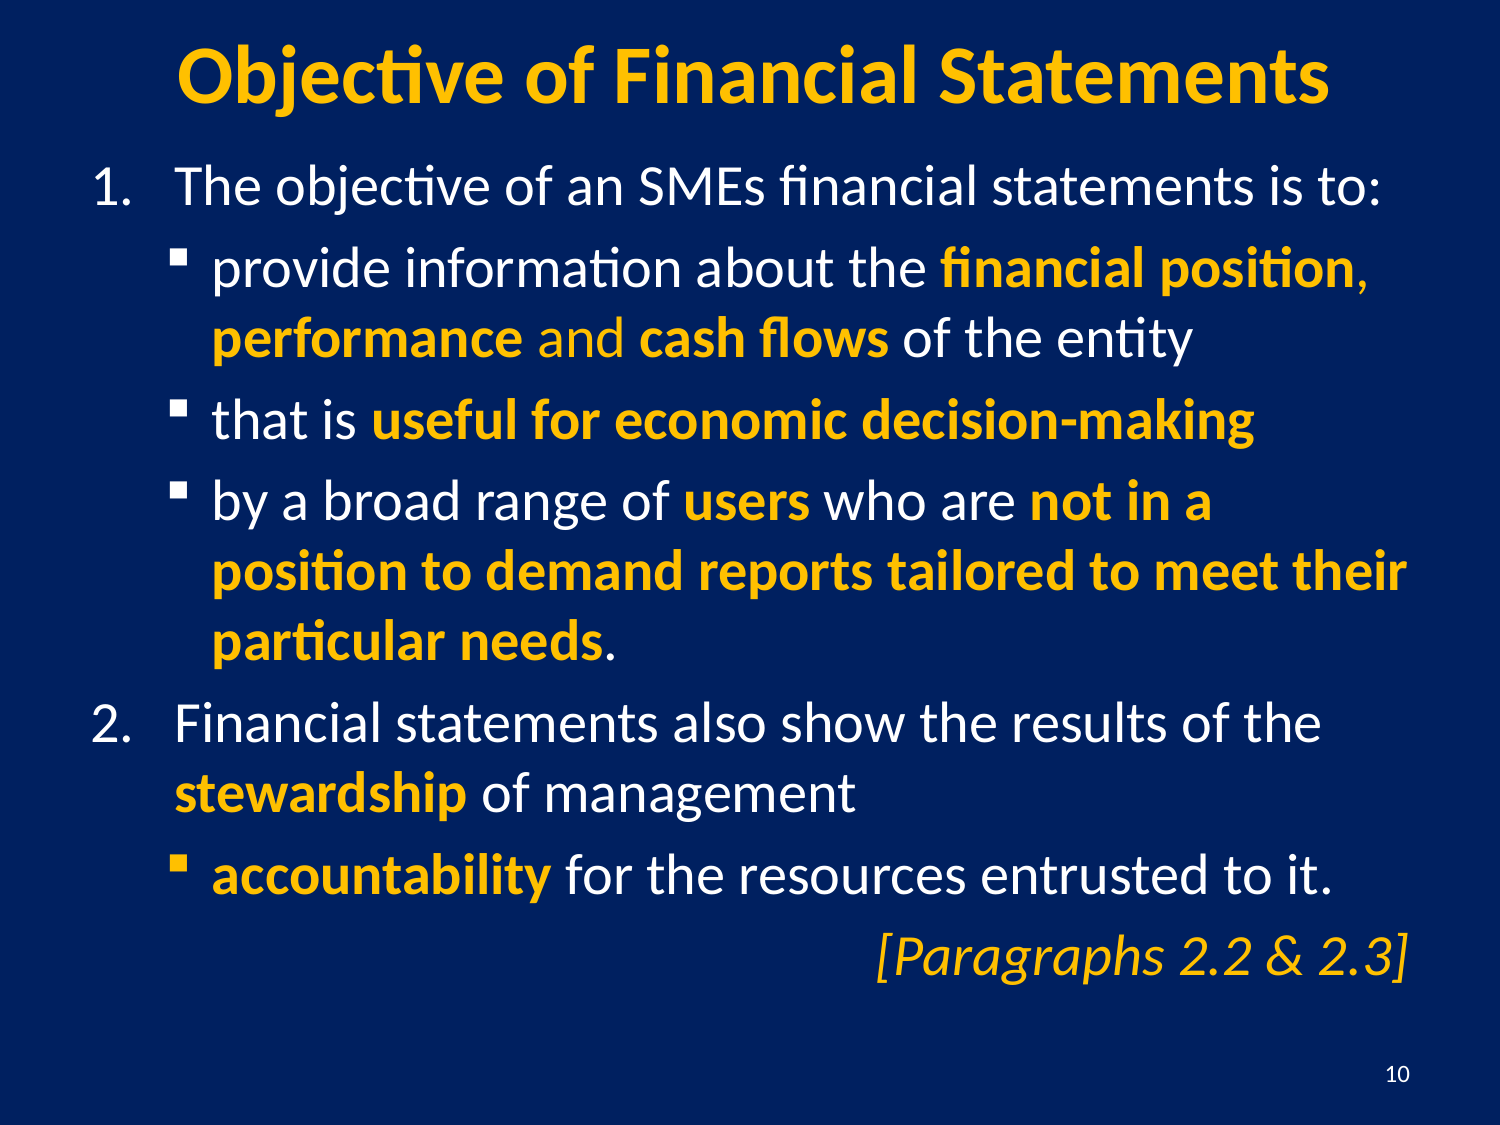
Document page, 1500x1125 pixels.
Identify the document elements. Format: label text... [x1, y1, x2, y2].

list The objective of an SMEs financial statements is to: provide information about the financial position, performance and cash flows of the entity that is useful for economic decision-making by a broad range of users who are not in a position to demand reports tailored to meet their particular needs. Financial statements also show the results of the stewardship of management accountability for the resources entrusted to it. [Paragraphs 2.2 & 2.3] [75, 140, 1425, 1063]
slide_number 10 [1074, 1042, 1425, 1103]
title Objective of Financial Statements [79, 0, 1430, 140]
